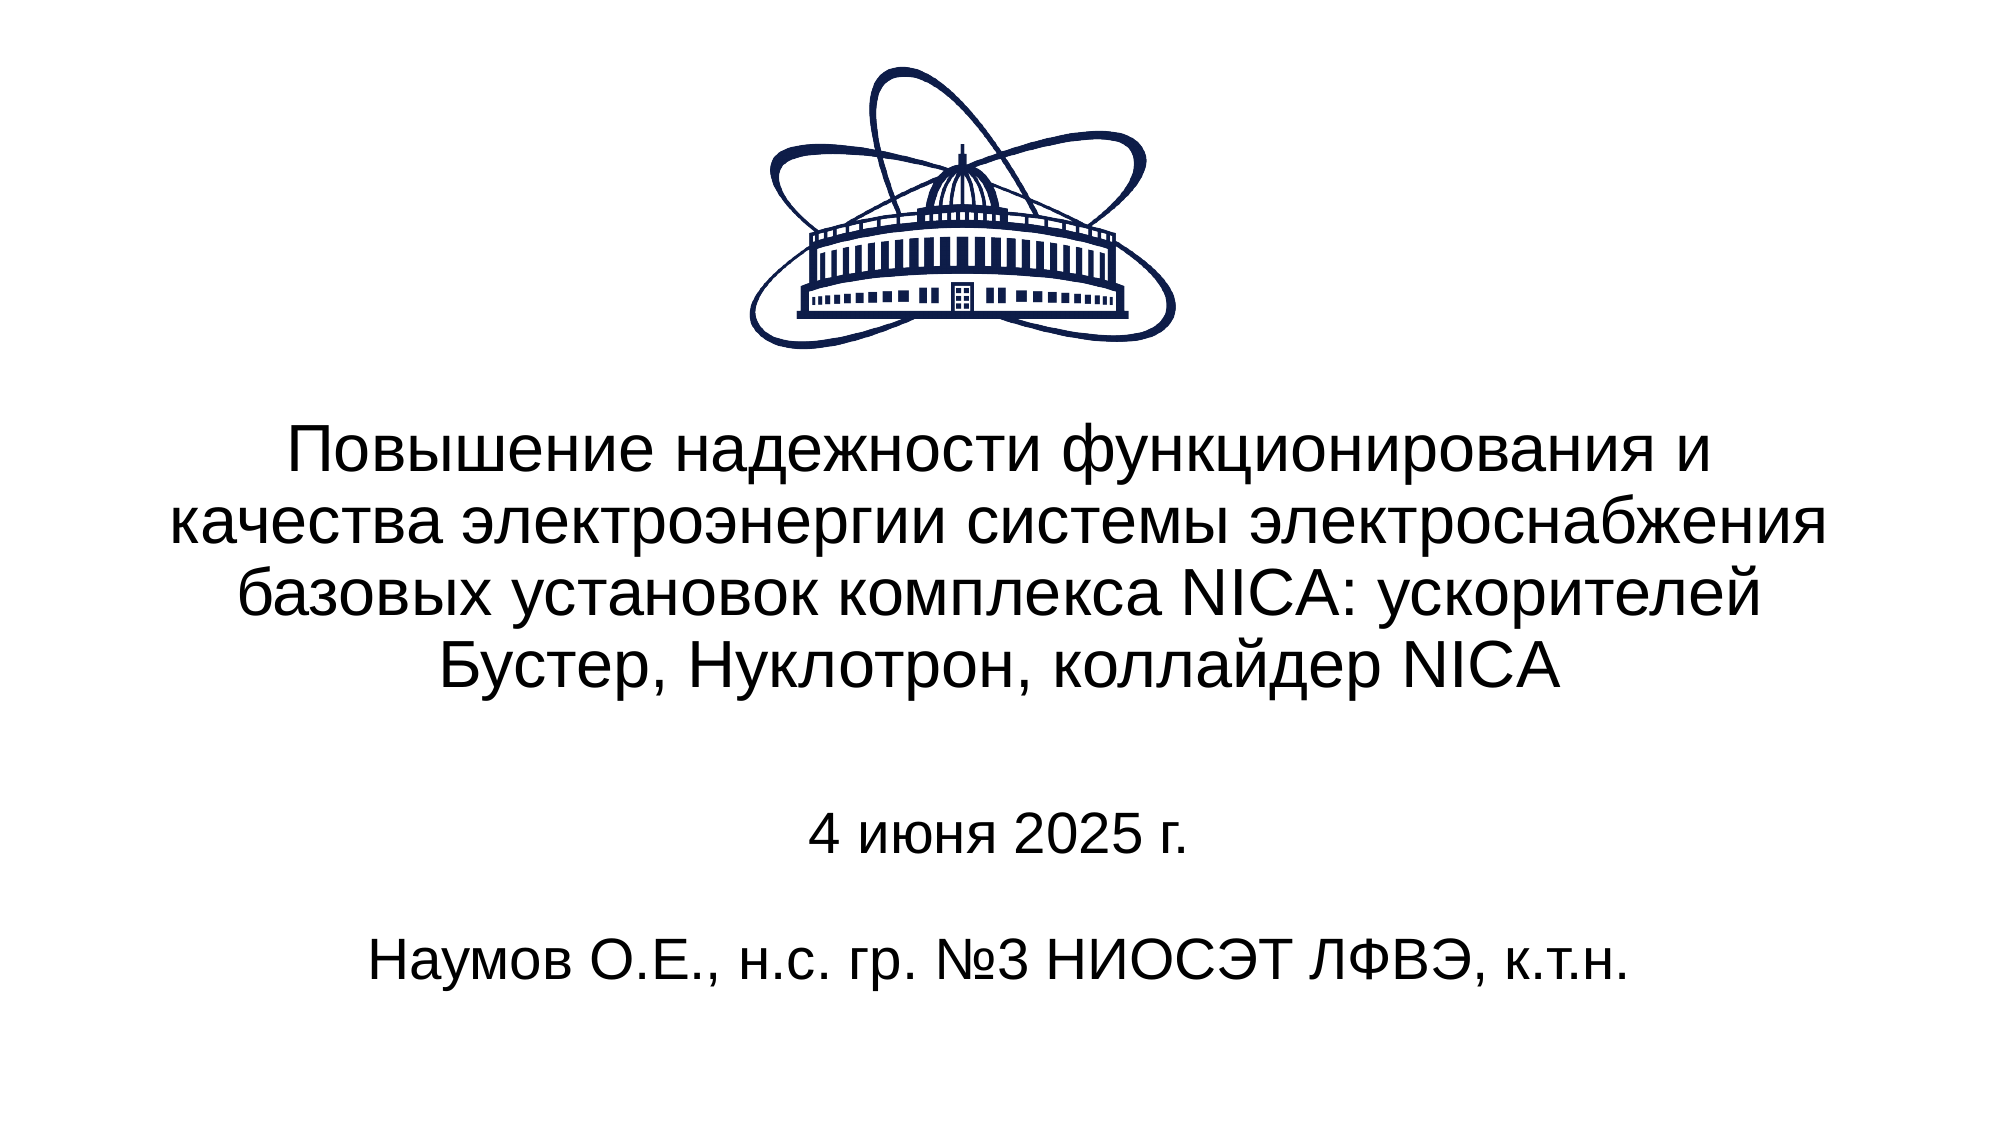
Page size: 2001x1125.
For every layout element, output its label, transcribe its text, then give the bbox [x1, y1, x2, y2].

text_box 4 июня 2025 г. Наумов О.Е., н.с. гр. №3 НИОСЭТ ЛФВЭ, к.т.н. [137, 761, 1863, 1034]
title Повышение надежности функционирования и качества электроэнергии системы электроснабжения базовых установок комплекса NICA: ускорителей Бустер, Нуклотрон, коллайдер NICA [137, 505, 1863, 611]
picture [636, 49, 1289, 478]
